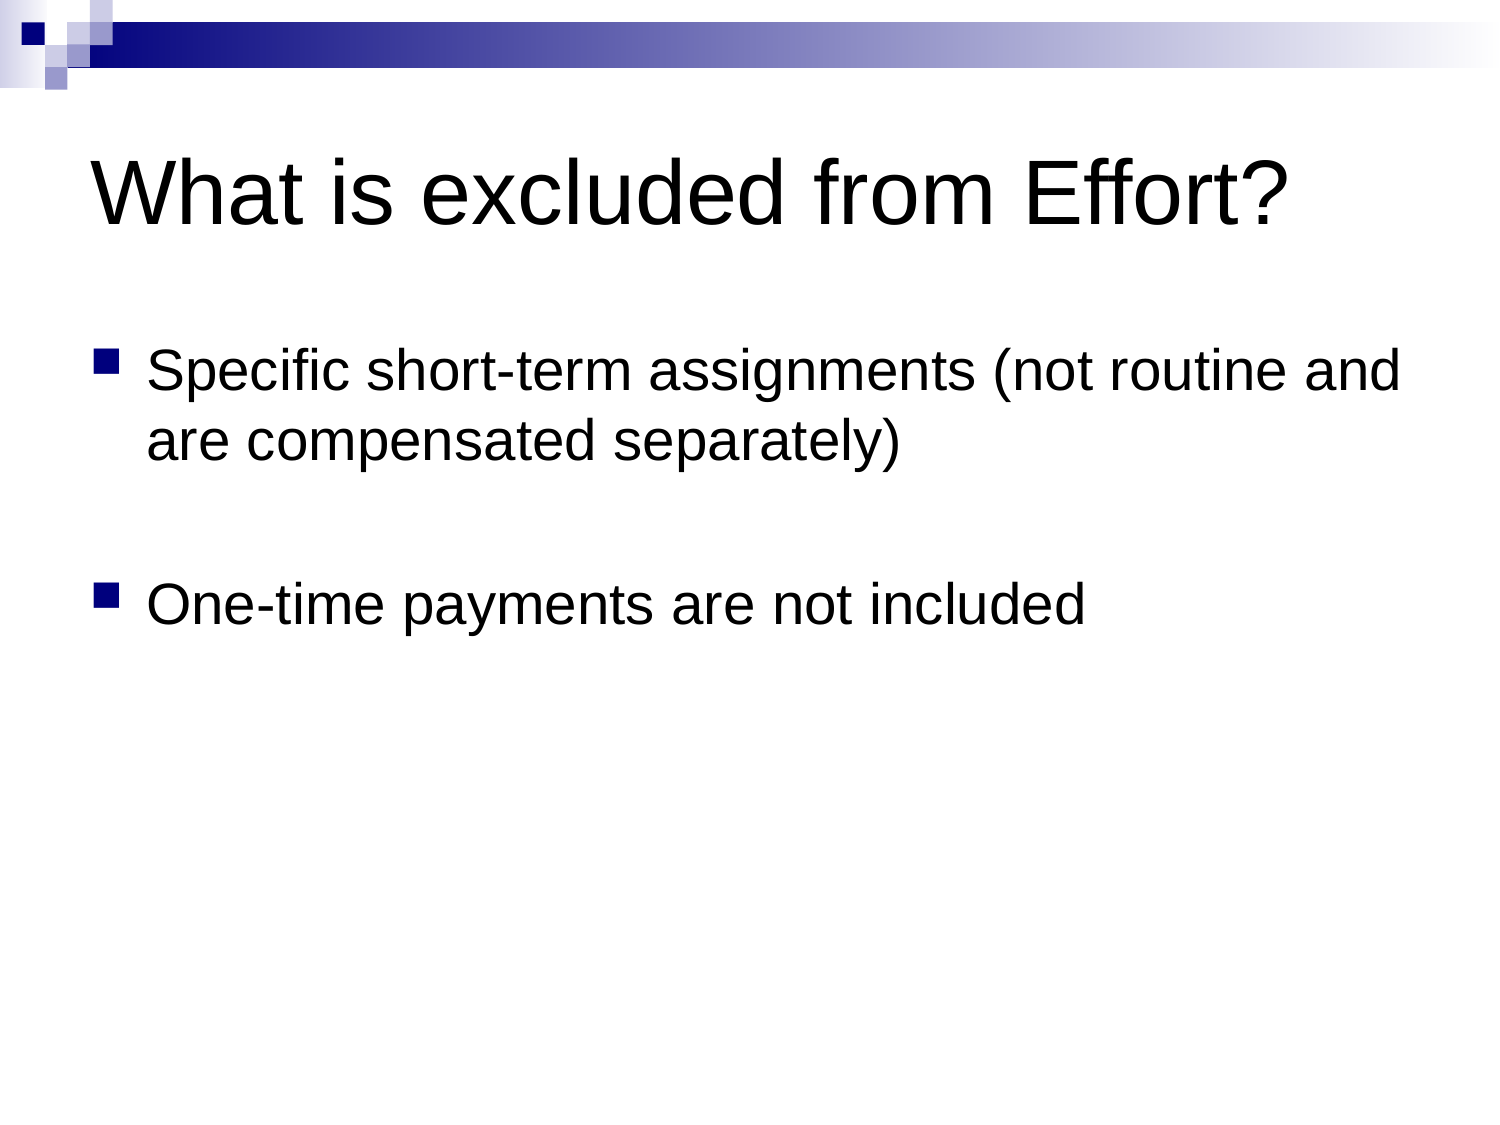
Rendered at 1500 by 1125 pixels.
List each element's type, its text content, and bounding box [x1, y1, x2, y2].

list Specific short-term assignments (not routine and are compensated separately) One-time payments are not included [74, 324, 1426, 963]
title What is excluded from Effort? [74, 74, 1426, 301]
